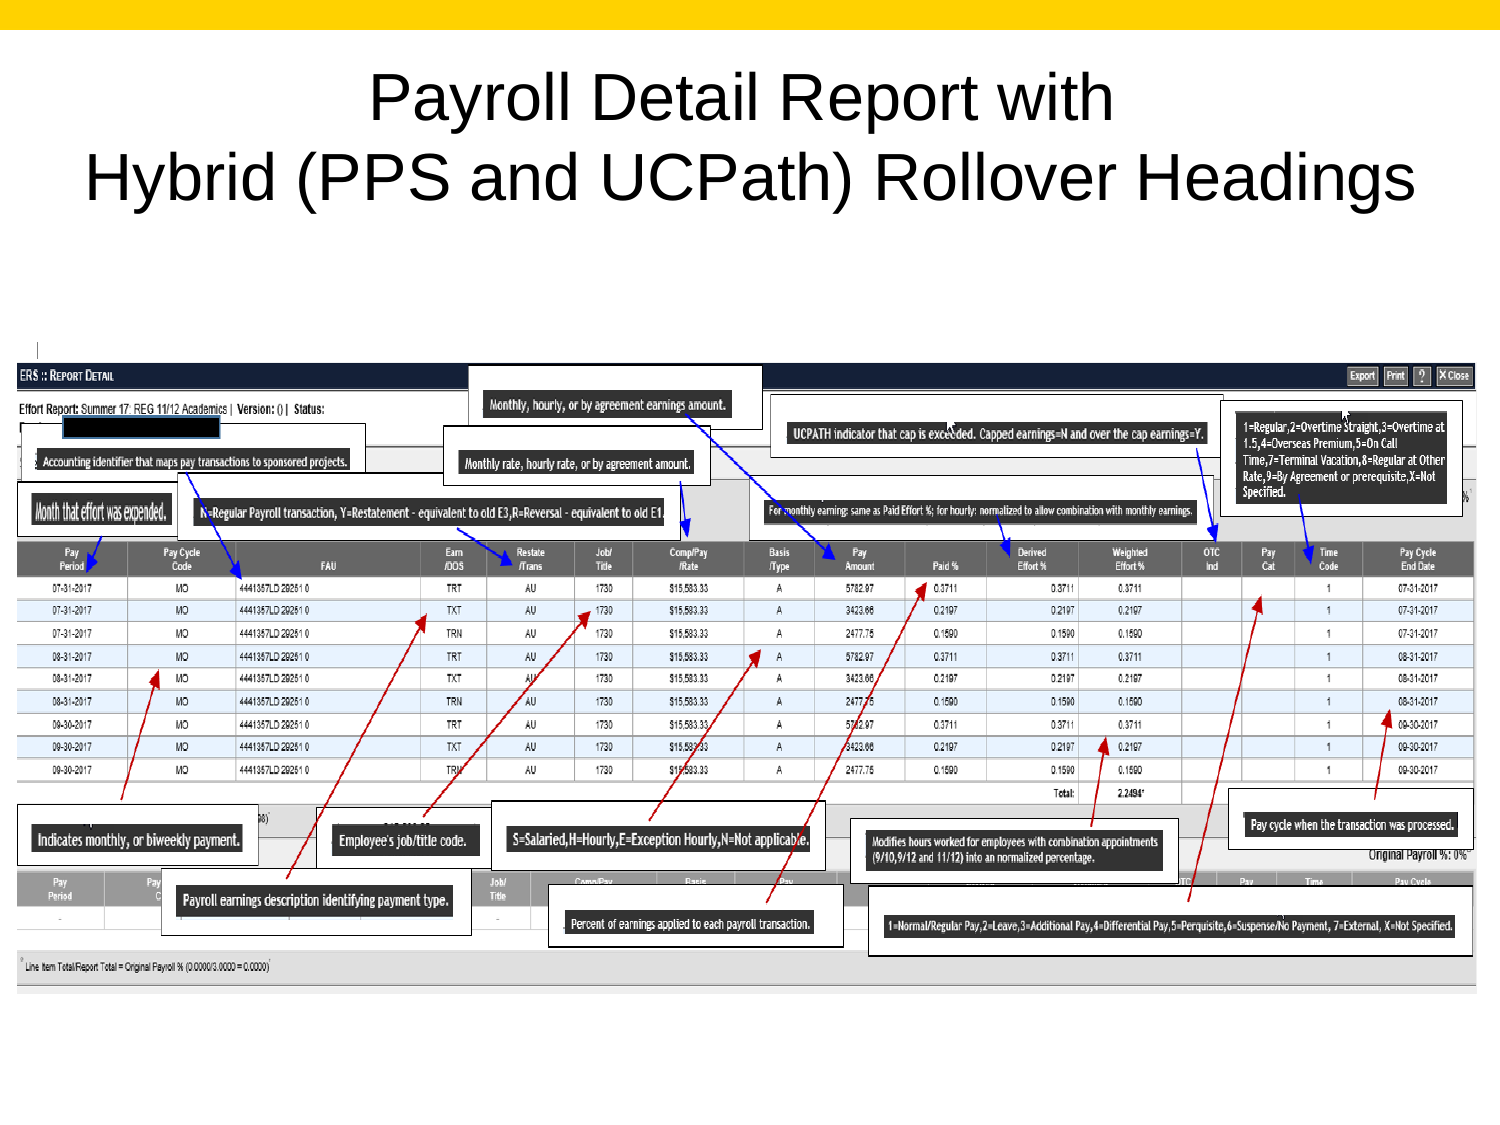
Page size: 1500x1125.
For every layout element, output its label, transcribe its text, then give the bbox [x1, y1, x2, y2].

picture [4, 341, 1499, 995]
text_box Payroll Detail Report with Hybrid (PPS and UCPath) Rollover Headings [63, 46, 1440, 222]
picture [0, 0, 1500, 30]
